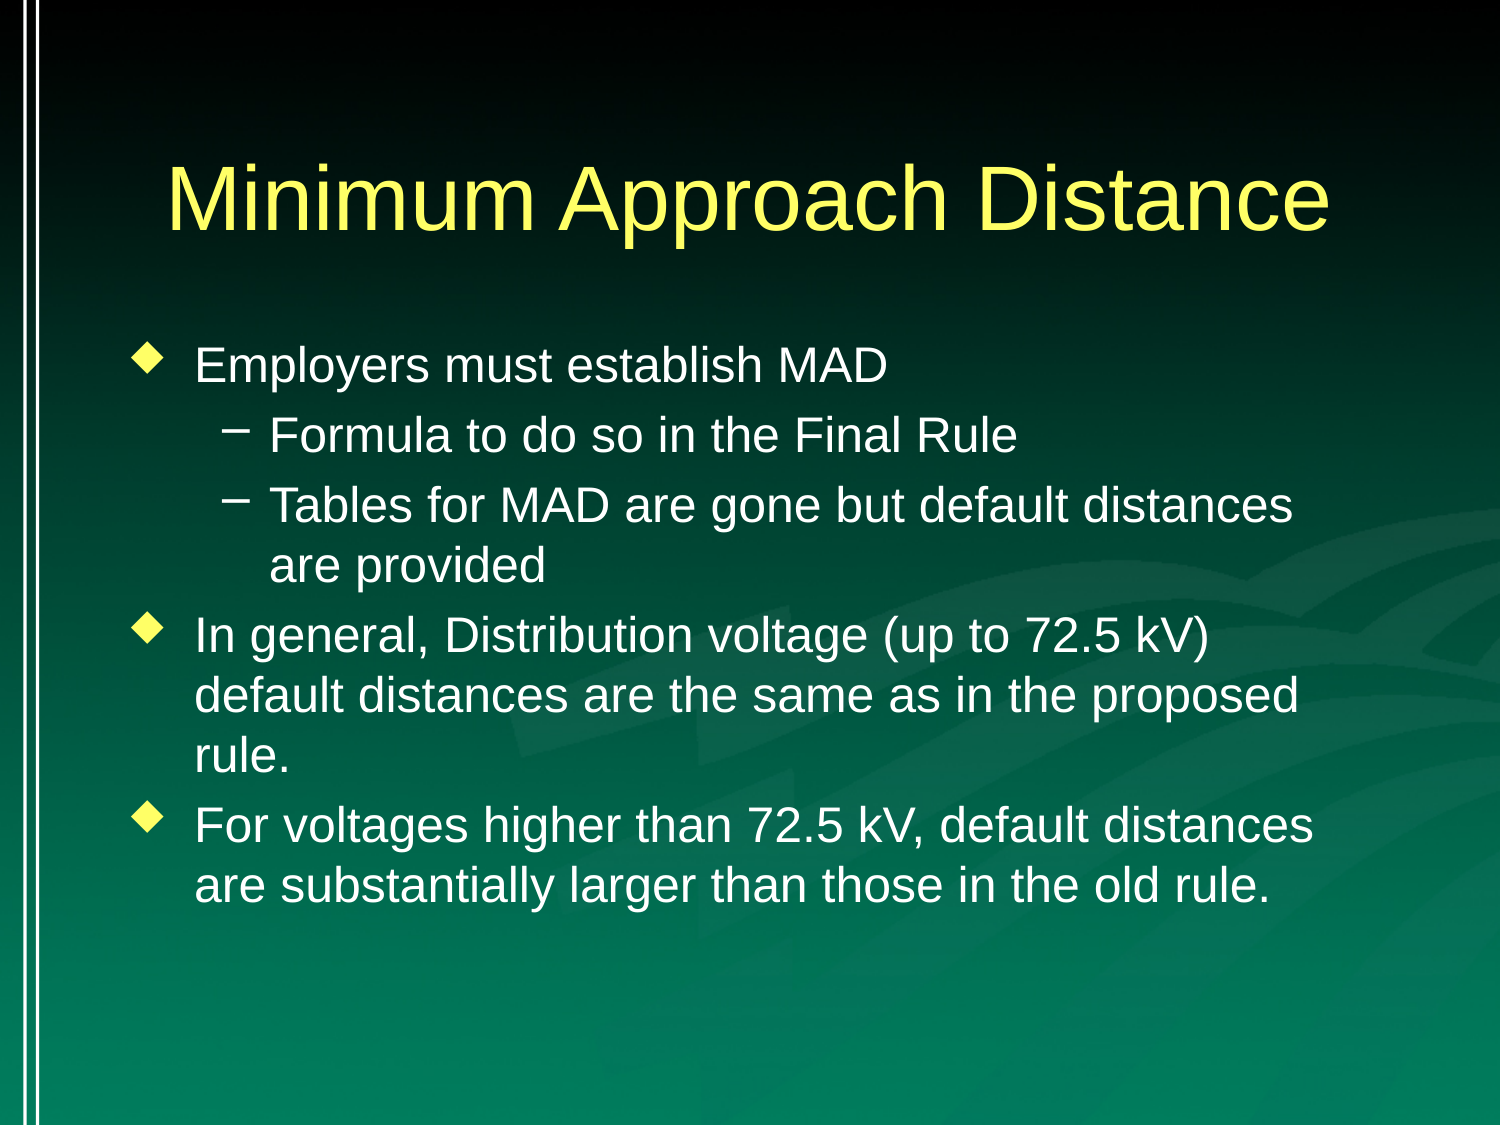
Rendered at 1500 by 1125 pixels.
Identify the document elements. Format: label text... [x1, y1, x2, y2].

title Minimum Approach Distance [112, 99, 1388, 288]
list Employers must establish MAD Formula to do so in the Final Rule Tables for MAD are gone but default distances are provided In general, Distribution voltage (up to 72.5 kV) default distances are the same as in the proposed rule. For voltages higher than 72.5 kV, default distances are substantially larger than those in the old rule. [112, 324, 1388, 1001]
picture [40, 0, 1500, 1125]
picture [0, 0, 23, 1125]
picture [27, 0, 35, 1125]
